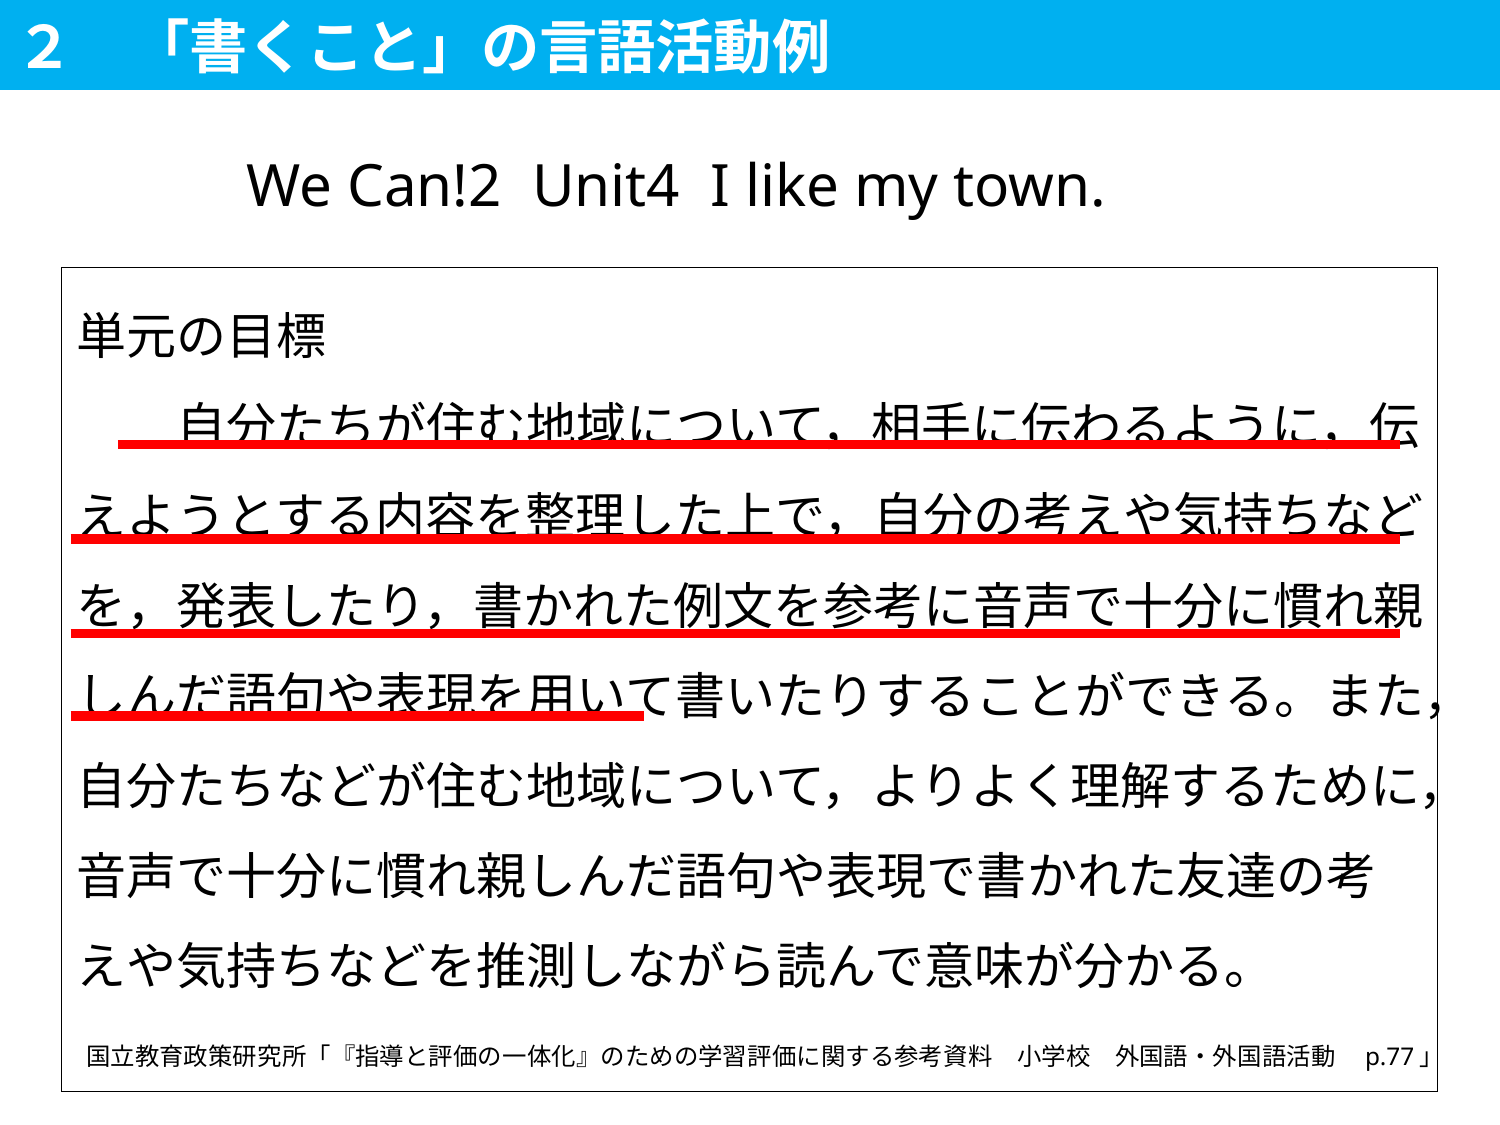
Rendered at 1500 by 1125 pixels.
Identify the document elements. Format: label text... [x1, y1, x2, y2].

text_box We Can!2 Unit4 I like my town. [231, 140, 1269, 225]
text_box ２ 「書くこと」の言語活動例 [0, 0, 1500, 90]
text_box 単元の目標 自分たちが住む地域について，相手に伝わるように，伝えようとする内容を整理した上で，自分の考えや気持ちなどを，発表したり，書かれた例文を参考に音声で十分に慣れ親しんだ語句や表現を用いて書いたりすることができる。また，自分たちなどが住む地域について，よりよく理解するために，音声で十分に慣れ親しんだ語句や表現で書かれた友達の考えや気持ちなどを推測しながら読んで意味が分かる。 [61, 267, 1438, 1033]
text_box 国立教育政策研究所「『指導と評価の一体化』のための学習評価に関する参考資料 小学校 外国語・外国語活動 p.77」 [41, 1033, 1459, 1105]
